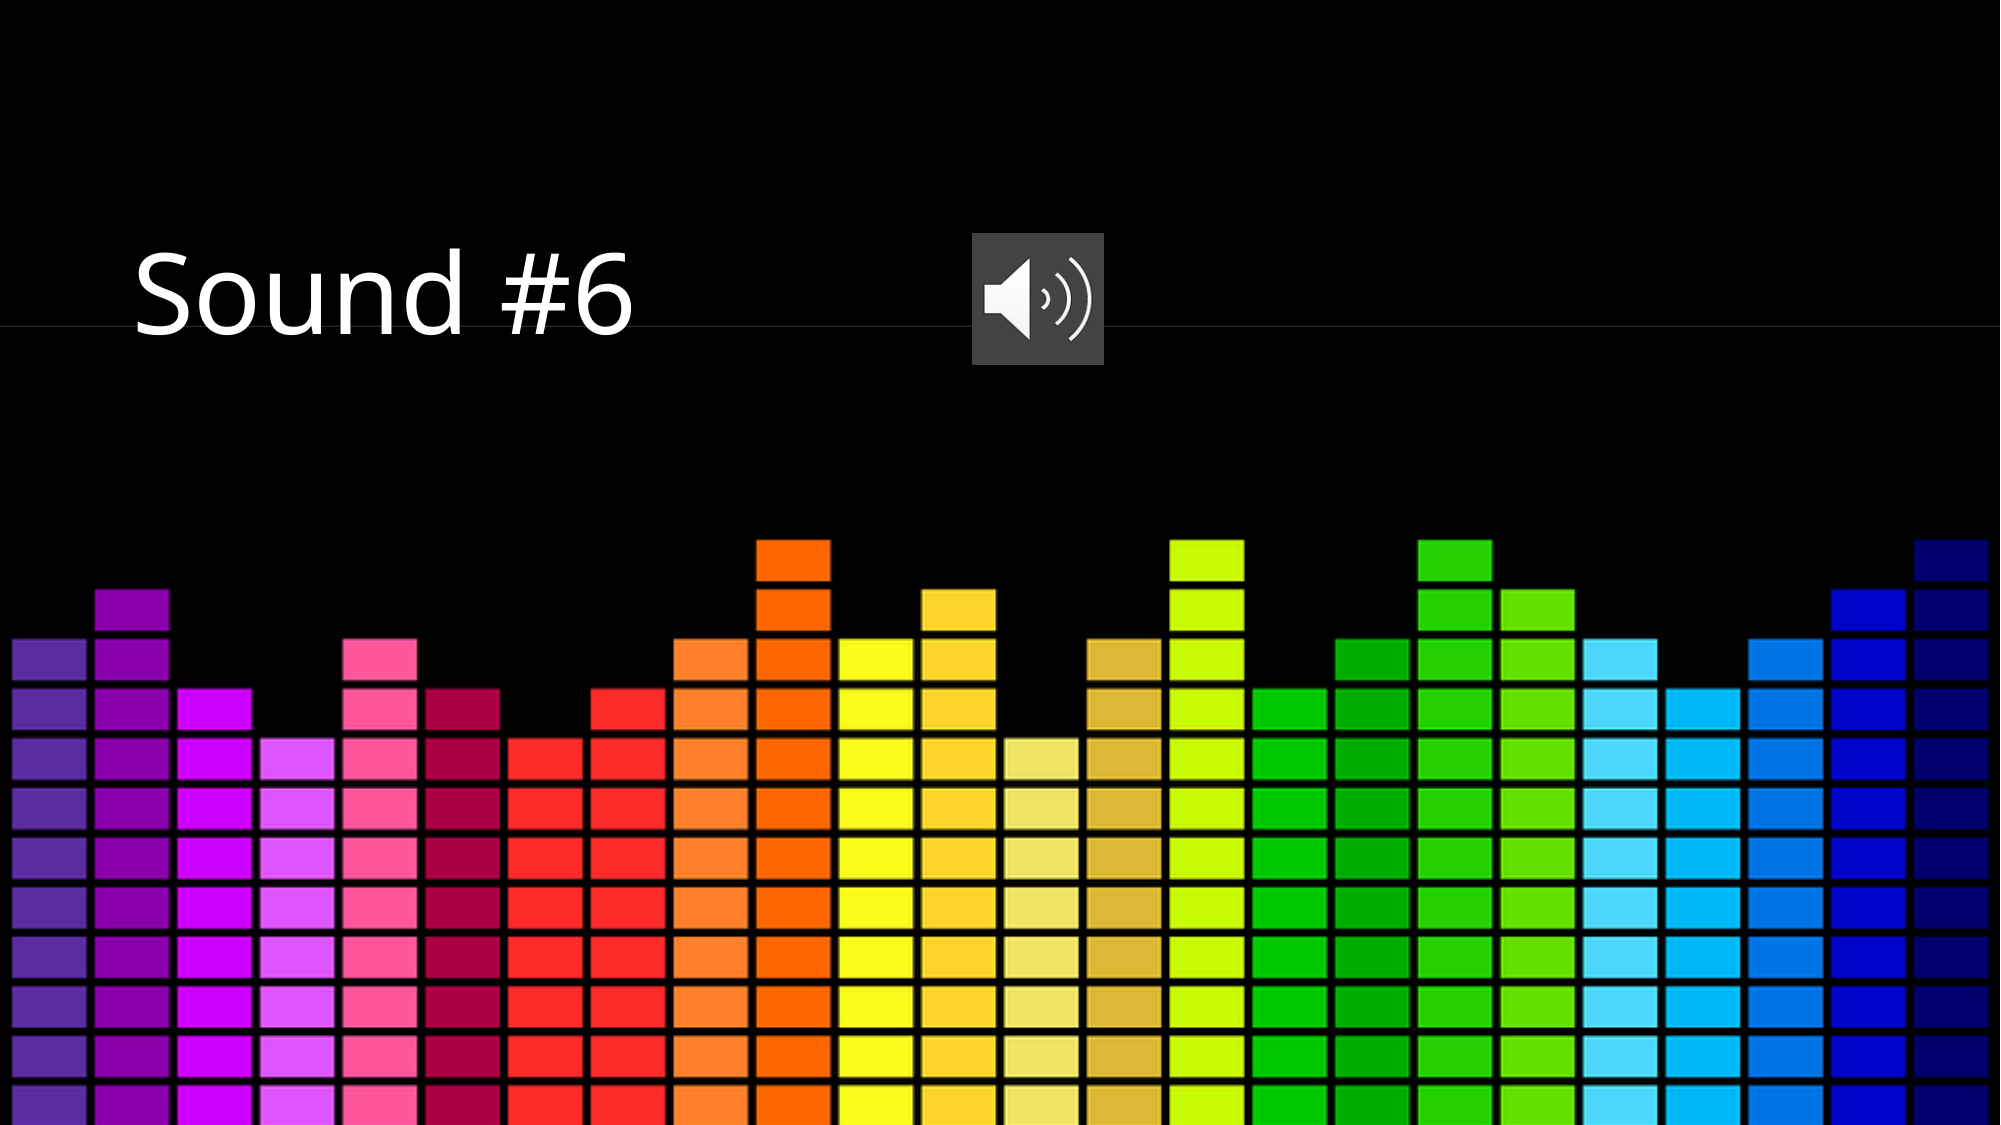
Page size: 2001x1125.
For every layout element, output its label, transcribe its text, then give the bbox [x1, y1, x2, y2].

picture [0, 232, 2000, 1125]
text_box Sound #6 [117, 214, 1288, 325]
